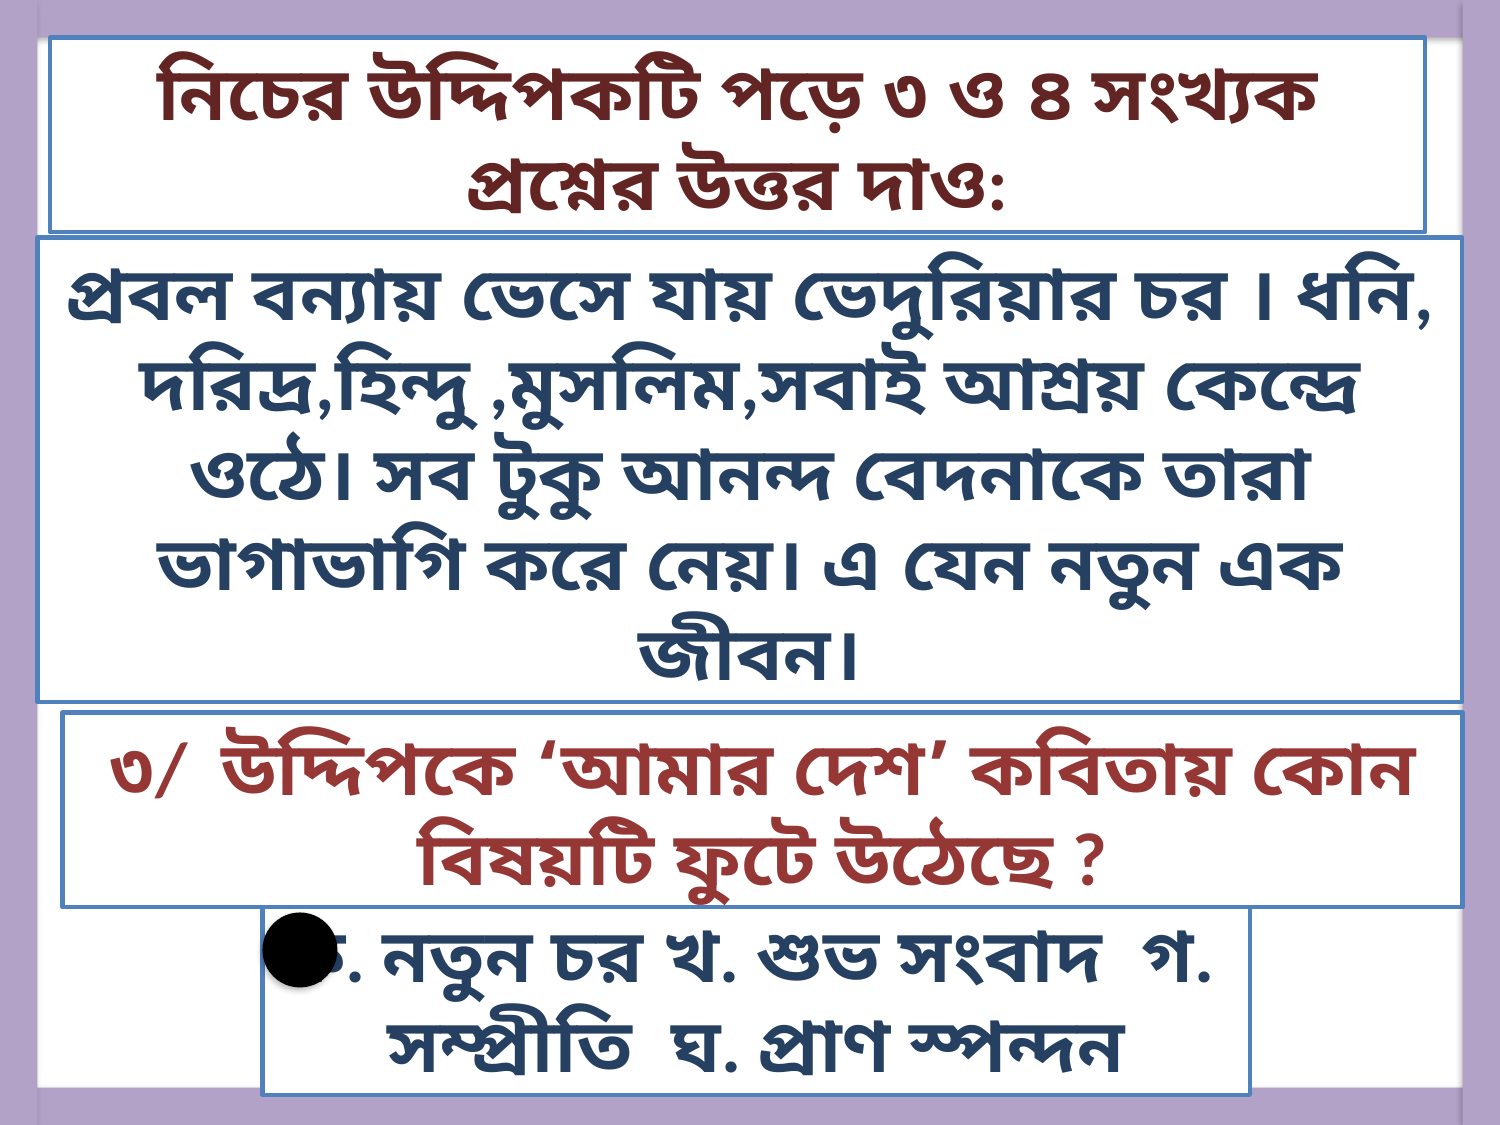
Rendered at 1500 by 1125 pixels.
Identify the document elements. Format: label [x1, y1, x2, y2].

text_box [0, 0, 1500, 1125]
